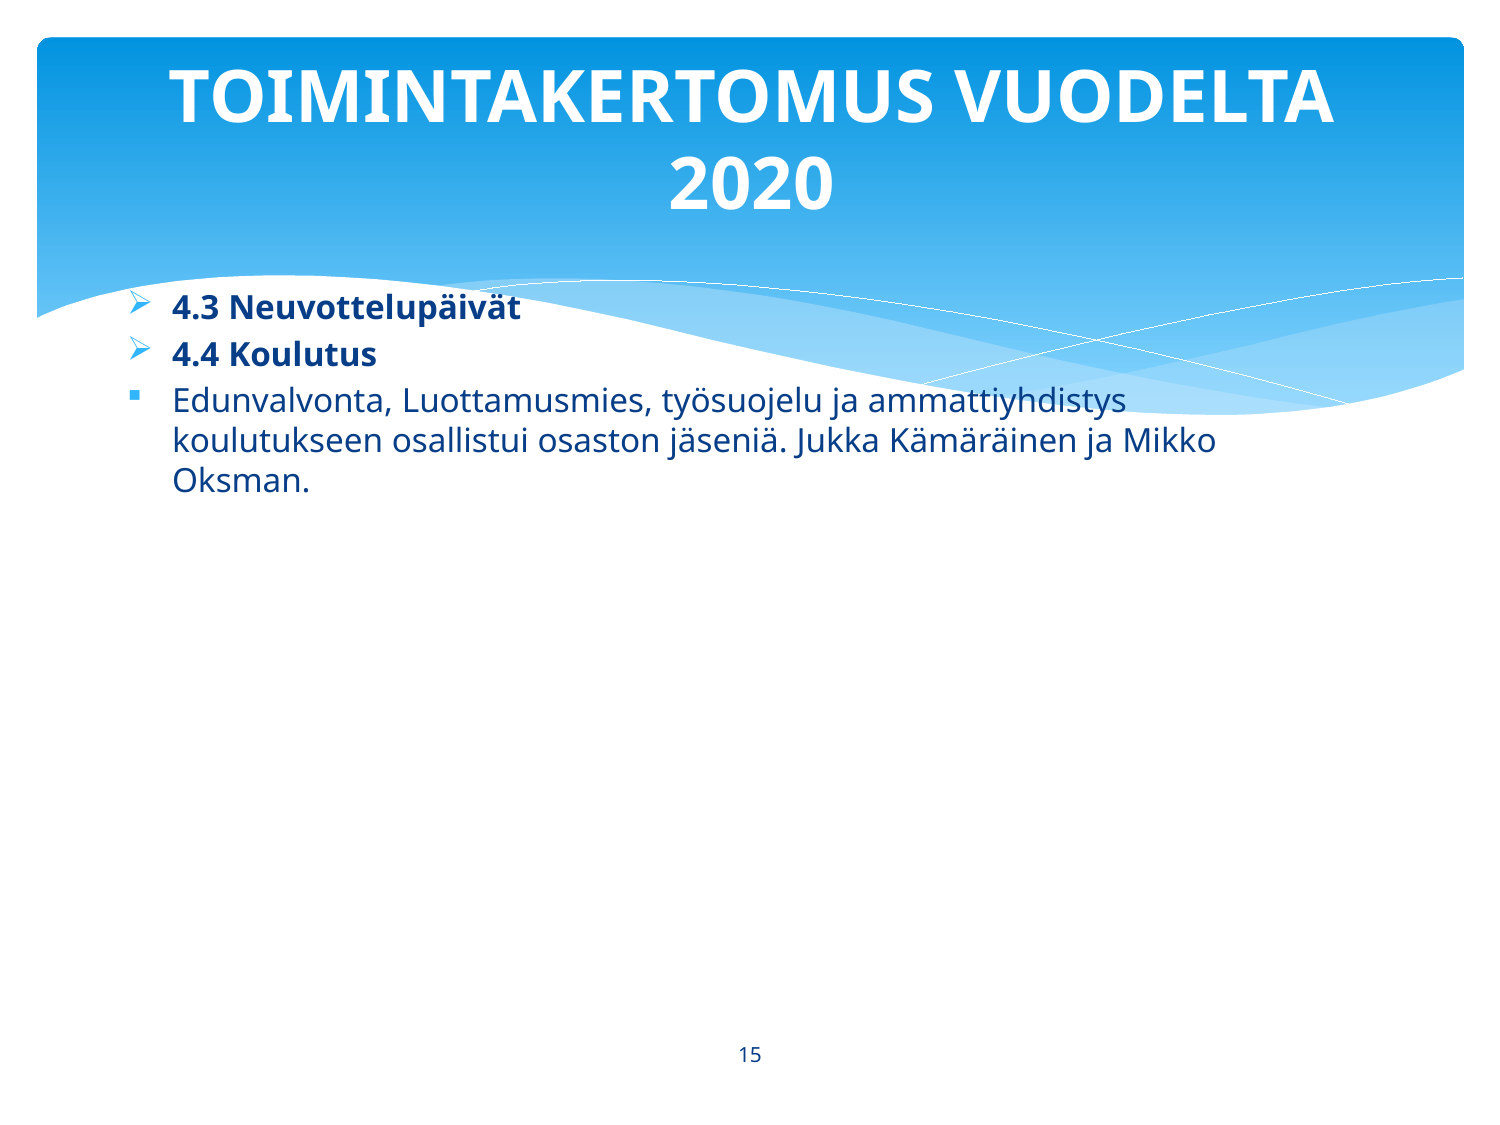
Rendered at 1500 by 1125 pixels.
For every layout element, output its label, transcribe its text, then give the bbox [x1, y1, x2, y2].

list 4.3 Neuvottelupäivät 4.4 Koulutus Edunvalvonta, Luottamusmies, työsuojelu ja ammattiyhdistys koulutukseen osallistui osaston jäseniä. Jukka Kämäräinen ja Mikko Oksman. [112, 278, 1328, 1071]
title TOIMINTAKERTOMUS VUODELTA 2020 [76, 42, 1427, 232]
slide_number 15 [654, 1025, 846, 1086]
